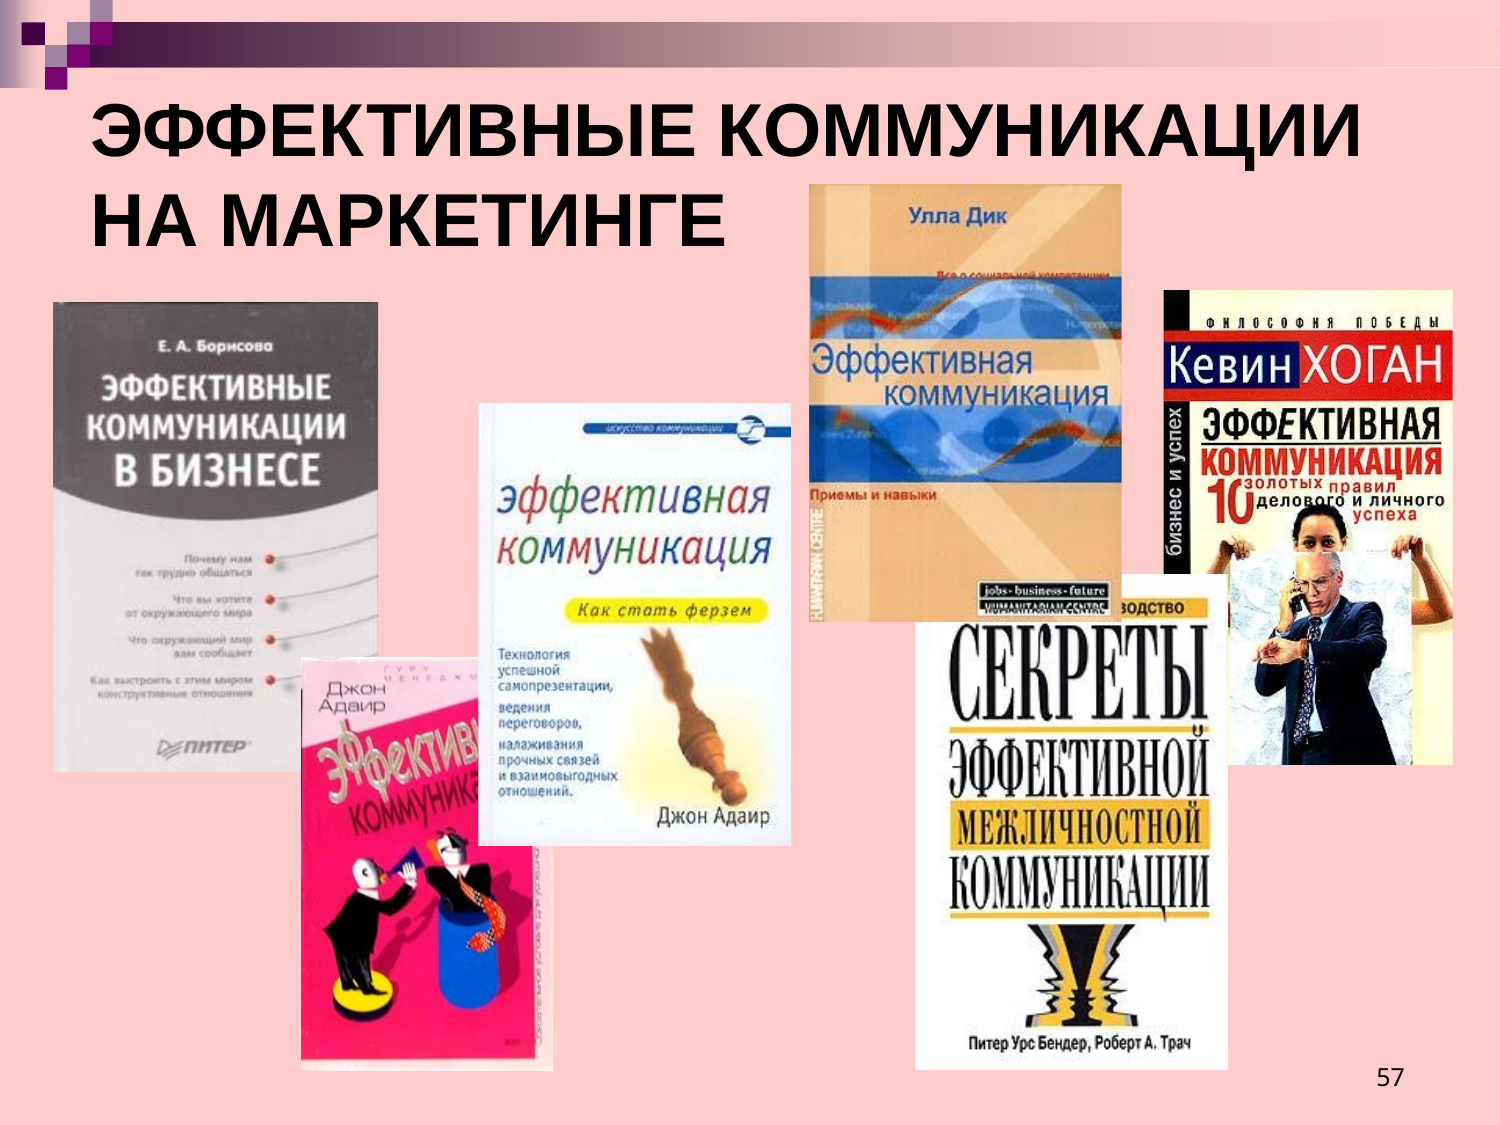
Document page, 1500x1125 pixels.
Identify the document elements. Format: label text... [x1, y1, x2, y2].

text_box [90, 22, 1500, 68]
text_box [53, 302, 379, 772]
text_box [809, 184, 1122, 622]
text_box [89, 0, 113, 22]
text_box [301, 657, 554, 1071]
title ЭФФЕКТИВНЫЕ КОММУНИКАЦИИ НА МАРКЕТИНГЕ [87, 78, 1413, 269]
text_box [0, 0, 47, 88]
text_box [1163, 290, 1453, 765]
text_box [67, 44, 90, 68]
text_box [21, 22, 45, 46]
text_box [915, 574, 1228, 1070]
text_box [45, 45, 67, 67]
slide_number 57 [1372, 1056, 1415, 1125]
text_box [67, 22, 89, 44]
text_box [45, 67, 68, 90]
text_box [89, 22, 113, 46]
text_box [478, 403, 791, 846]
